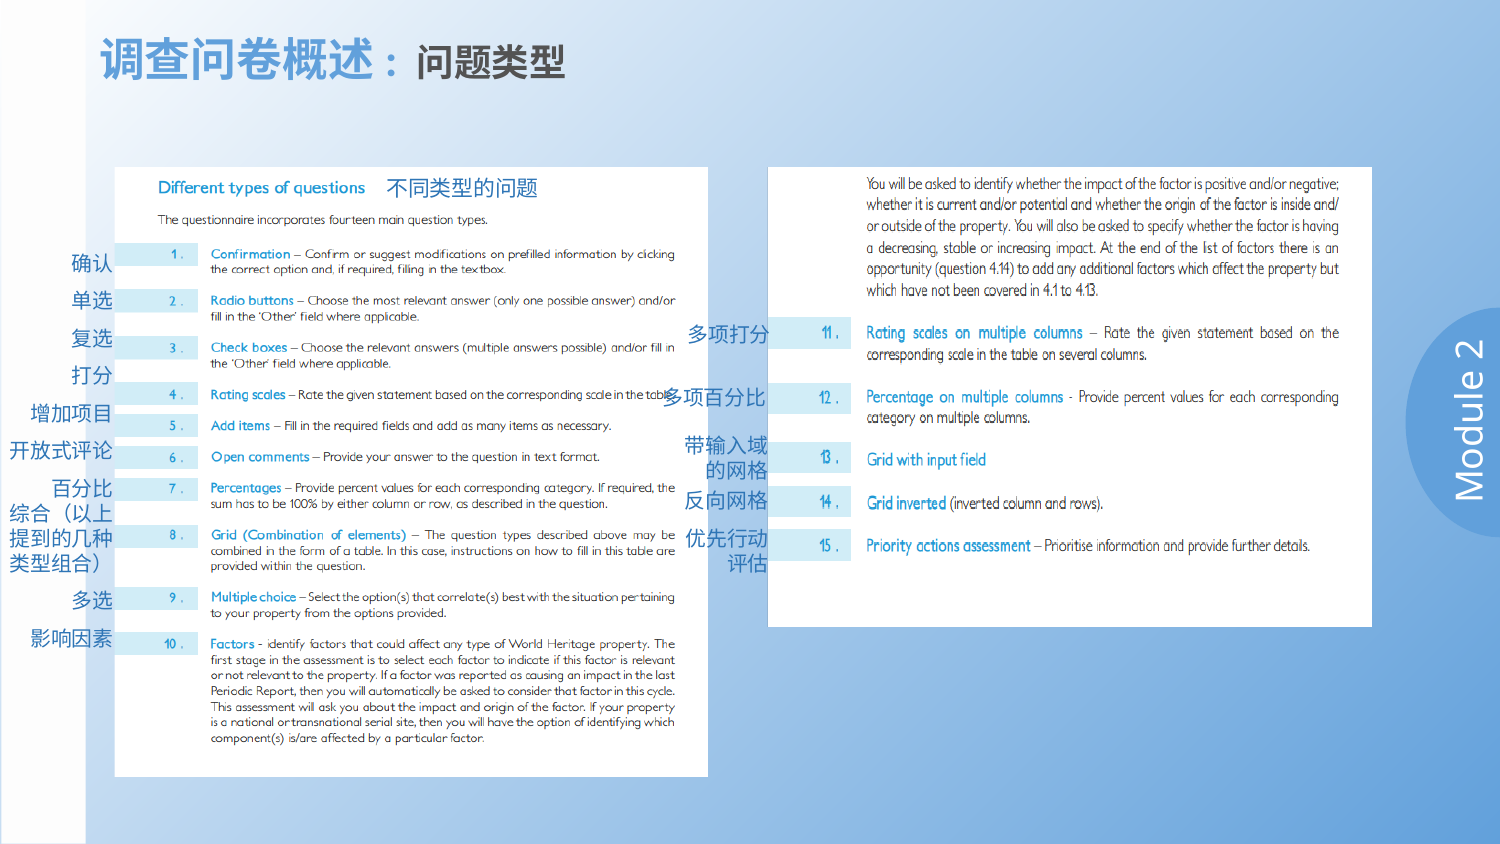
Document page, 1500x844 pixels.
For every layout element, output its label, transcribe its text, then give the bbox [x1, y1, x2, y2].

text_box 多项打分 [708, 314, 767, 355]
text_box 调查问卷概述: 问题类型 [84, 22, 1500, 93]
text_box 带输入域的网格 [708, 424, 767, 490]
picture [767, 167, 1372, 627]
picture [114, 167, 708, 777]
text_box 反向网格 [708, 490, 767, 520]
text_box 优先行动评估 [708, 520, 767, 583]
text_box 多项百分比 [708, 376, 767, 417]
text_box 确认 单选 复选 打分 增加项目 开放式评论 百分比 综合（以上提到的几种类型组合） 多选 影响因素 [0, 230, 129, 808]
